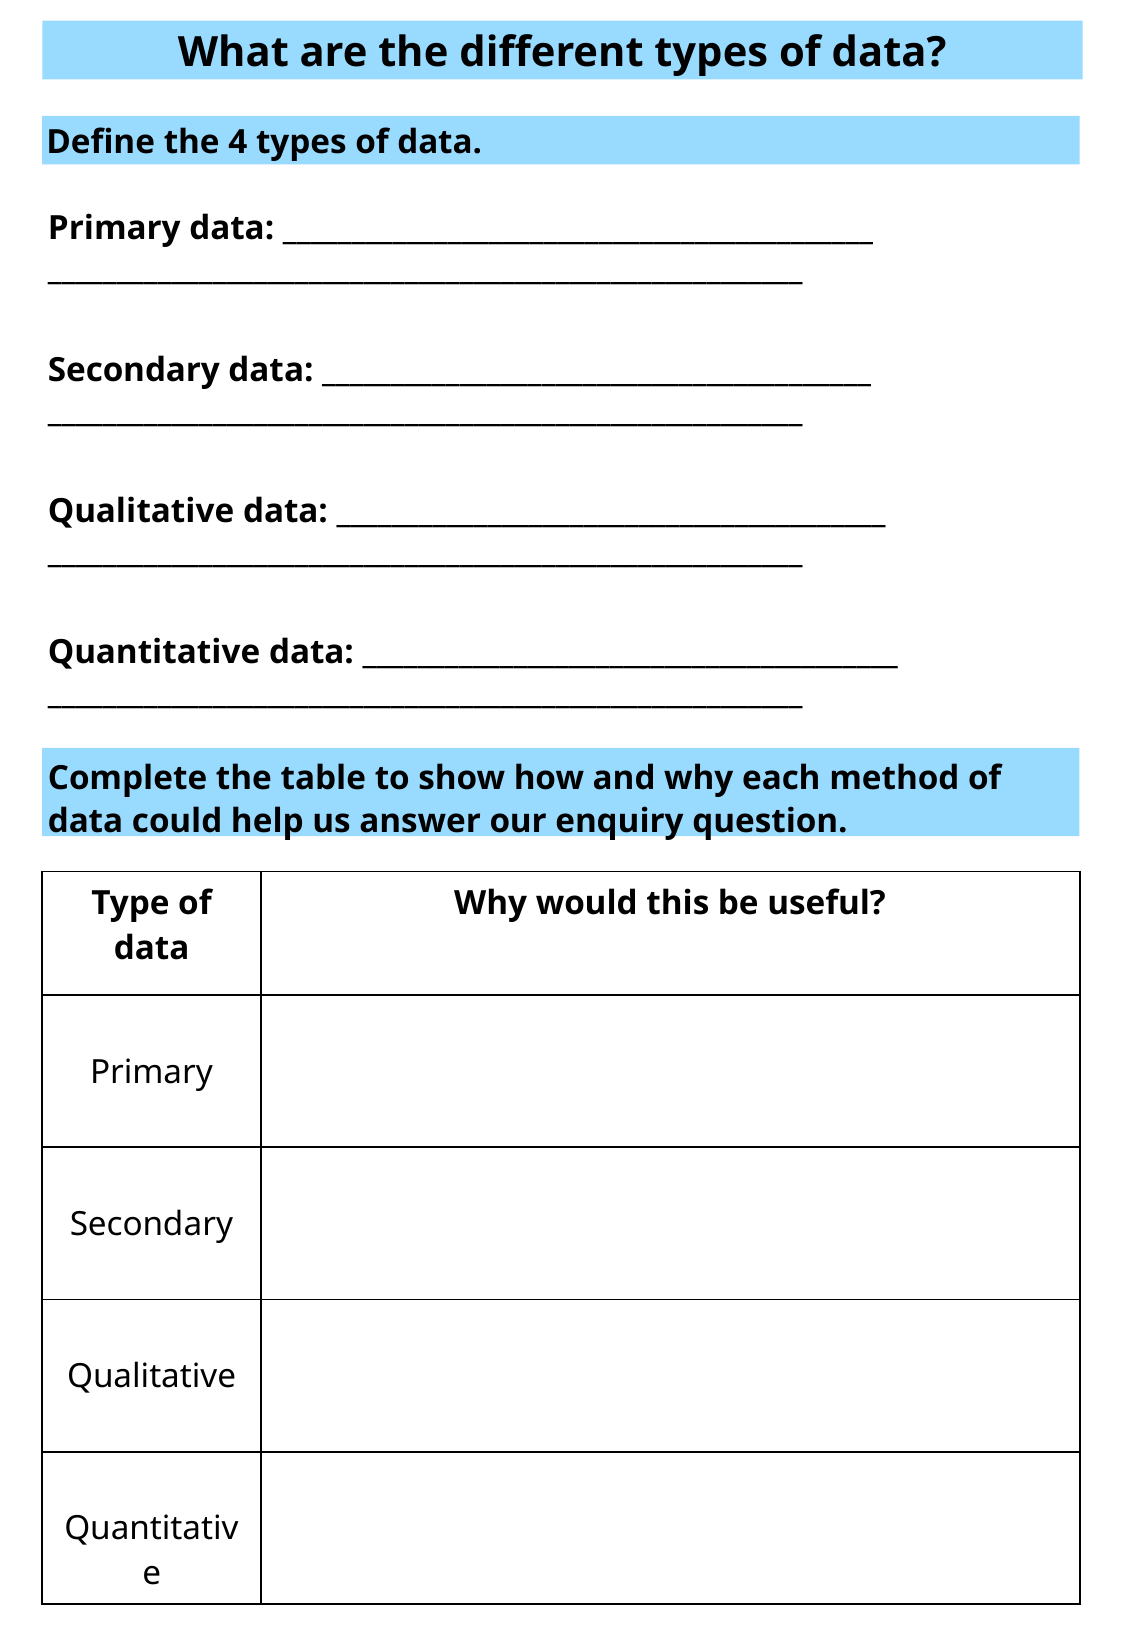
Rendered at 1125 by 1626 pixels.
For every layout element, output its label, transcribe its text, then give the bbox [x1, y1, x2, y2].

table_cell Secondary [43, 1148, 260, 1299]
table_cell [262, 1300, 1079, 1451]
text_box What are the different types of data? [42, 20, 1083, 80]
table_header Type of data [43, 872, 260, 994]
text_box Complete the table to show how and why each method of data could help us answer our enquiry question. [41, 747, 1080, 837]
table_cell [262, 996, 1079, 1146]
table_cell Qualitative [43, 1300, 260, 1451]
table_cell Quantitative [43, 1453, 260, 1603]
text_box Primary data: ___________________________________________ _______________________________________________________ Secondary data: ________________________________________ _______________________________________________________ Qualitative data: ________________________________________ _______________________________________________________ Quantitative data: _______________________________________ _______________________________________________________ [41, 200, 1080, 747]
table_cell Primary [43, 996, 260, 1146]
text_box Define the 4 types of data. [42, 115, 1080, 165]
table_header Why would this be useful? [262, 872, 1079, 994]
table_cell [262, 1453, 1079, 1603]
table_cell [262, 1148, 1079, 1299]
